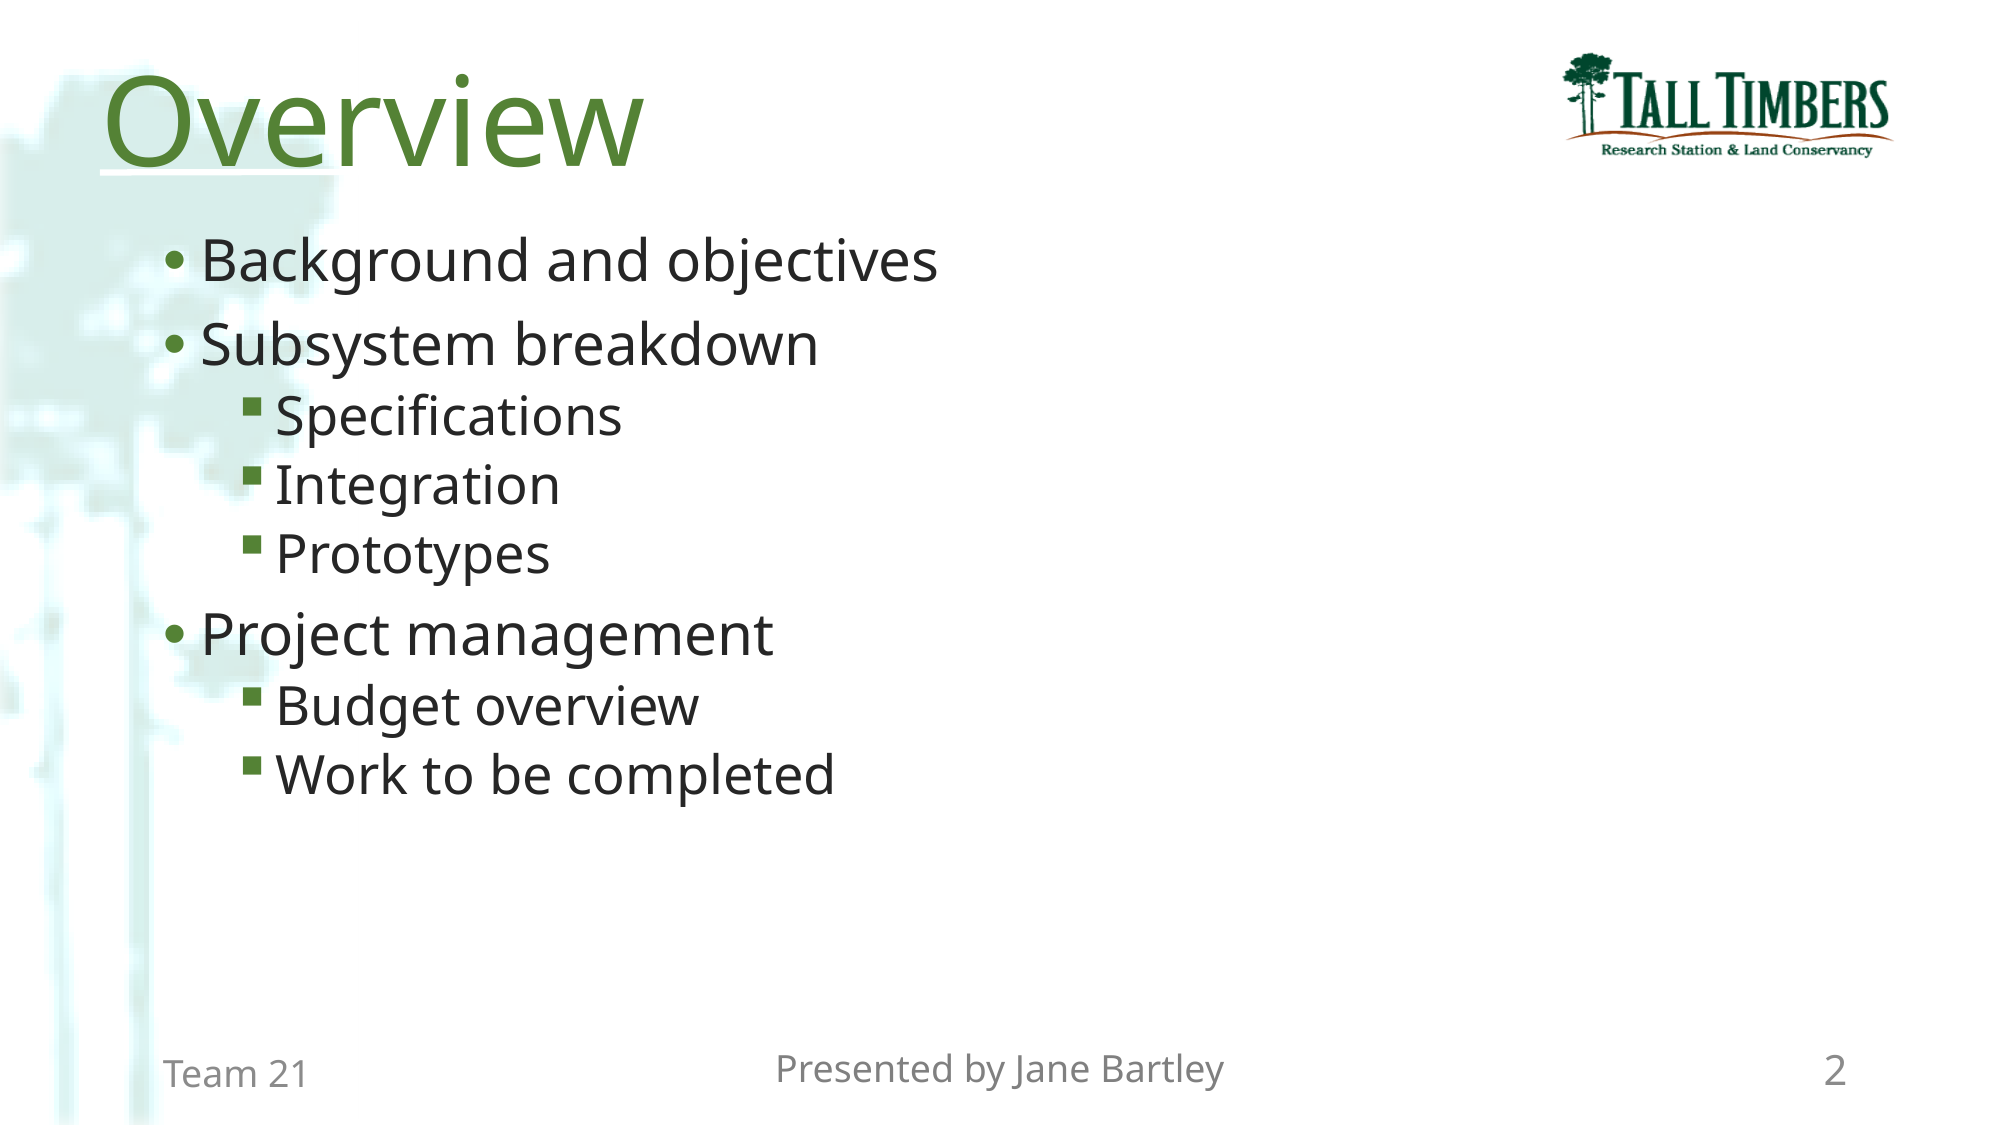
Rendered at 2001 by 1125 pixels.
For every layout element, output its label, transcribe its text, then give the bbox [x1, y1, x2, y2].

list Background and objectives Subsystem breakdown Specifications Integration Prototypes Project management Budget overview Work to be completed [147, 223, 1900, 1013]
list Presented by Jane Bartley [661, 1042, 1339, 1103]
slide_number 2 [1412, 1042, 1863, 1103]
list Overview [85, 50, 1730, 249]
picture [1558, 46, 1900, 161]
